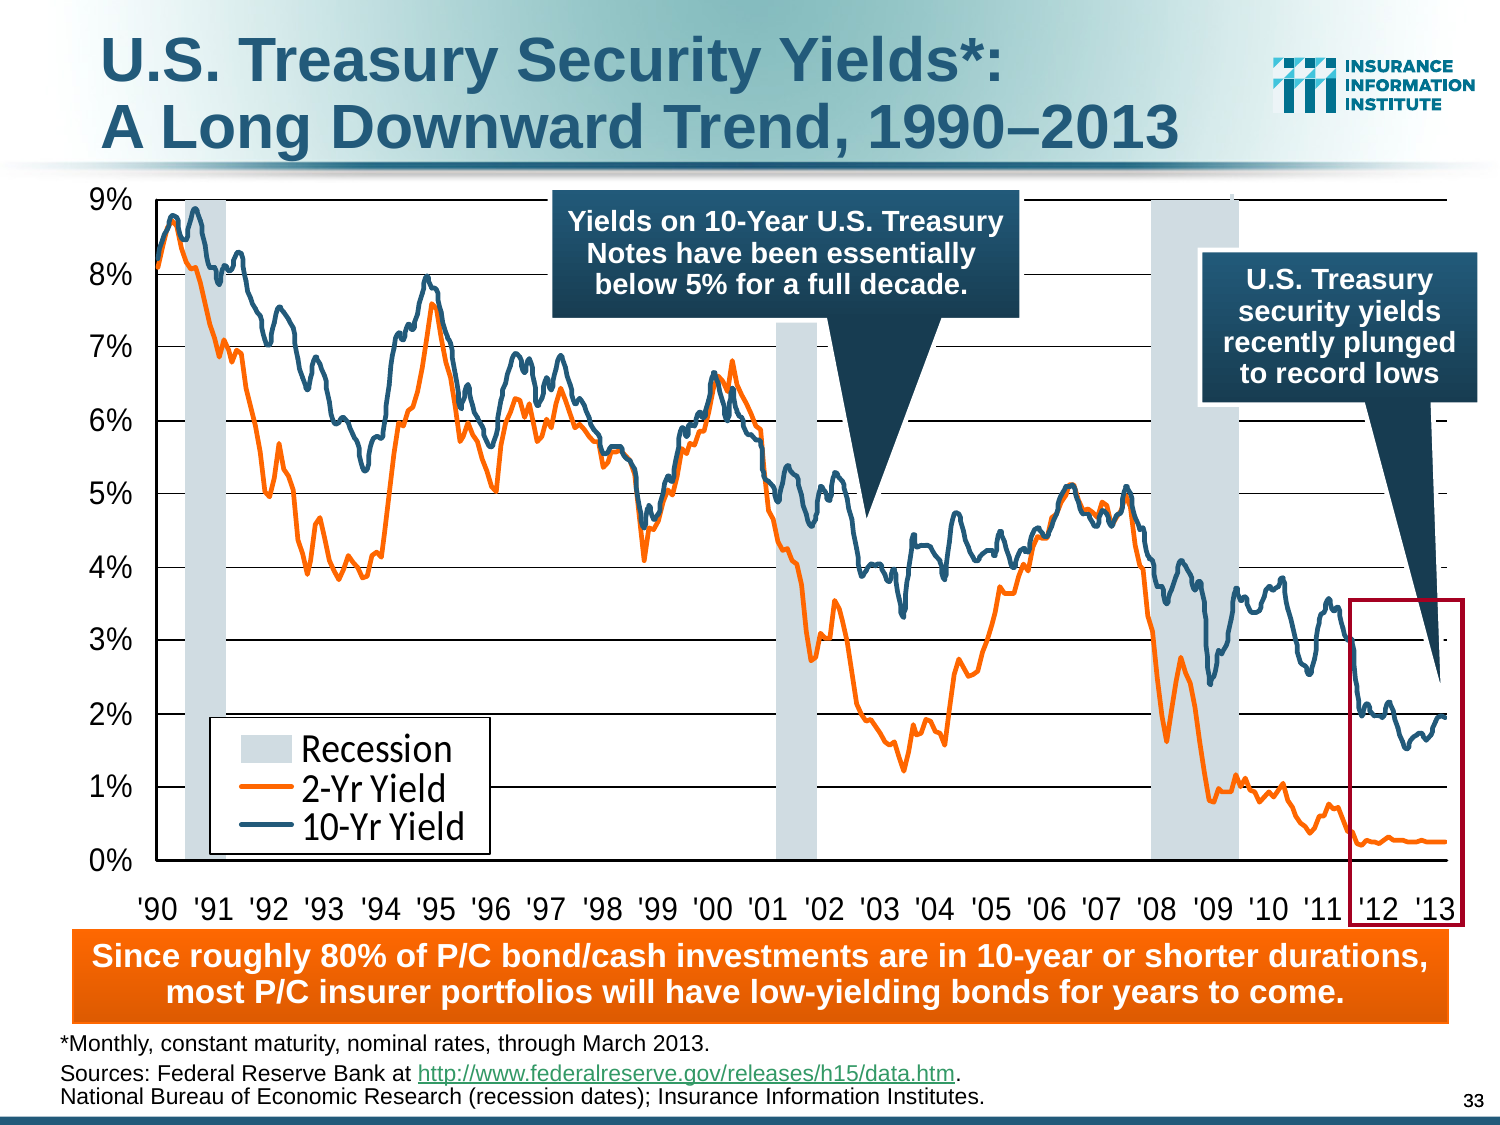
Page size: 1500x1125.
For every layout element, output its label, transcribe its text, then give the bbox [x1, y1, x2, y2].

text_box Since roughly 80% of P/C bond/cash investments are in 10-year or shorter durations, most P/C insurer portfolios will have low-yielding bonds for years to come. [73, 960, 1449, 1024]
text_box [76, 160, 1455, 955]
text_box U.S. Treasury security yields recently plunged to record lows [1459, 249, 1480, 405]
title U.S. Treasury Security Yields*: A Long Downward Trend, 1990–2013 [92, 23, 1259, 158]
picture [0, 0, 1500, 189]
text_box [1459, 600, 1463, 925]
slide_number 33 [1410, 1091, 1485, 1112]
text_box *Monthly, constant maturity, nominal rates, through March 2013. Sources: Federal Reserve Bank at http://www.federalreserve.gov/releases/h15/data.htm. National Bureau of Economic Research (recession dates); Insurance Information Institutes. [0, 1033, 1432, 1125]
